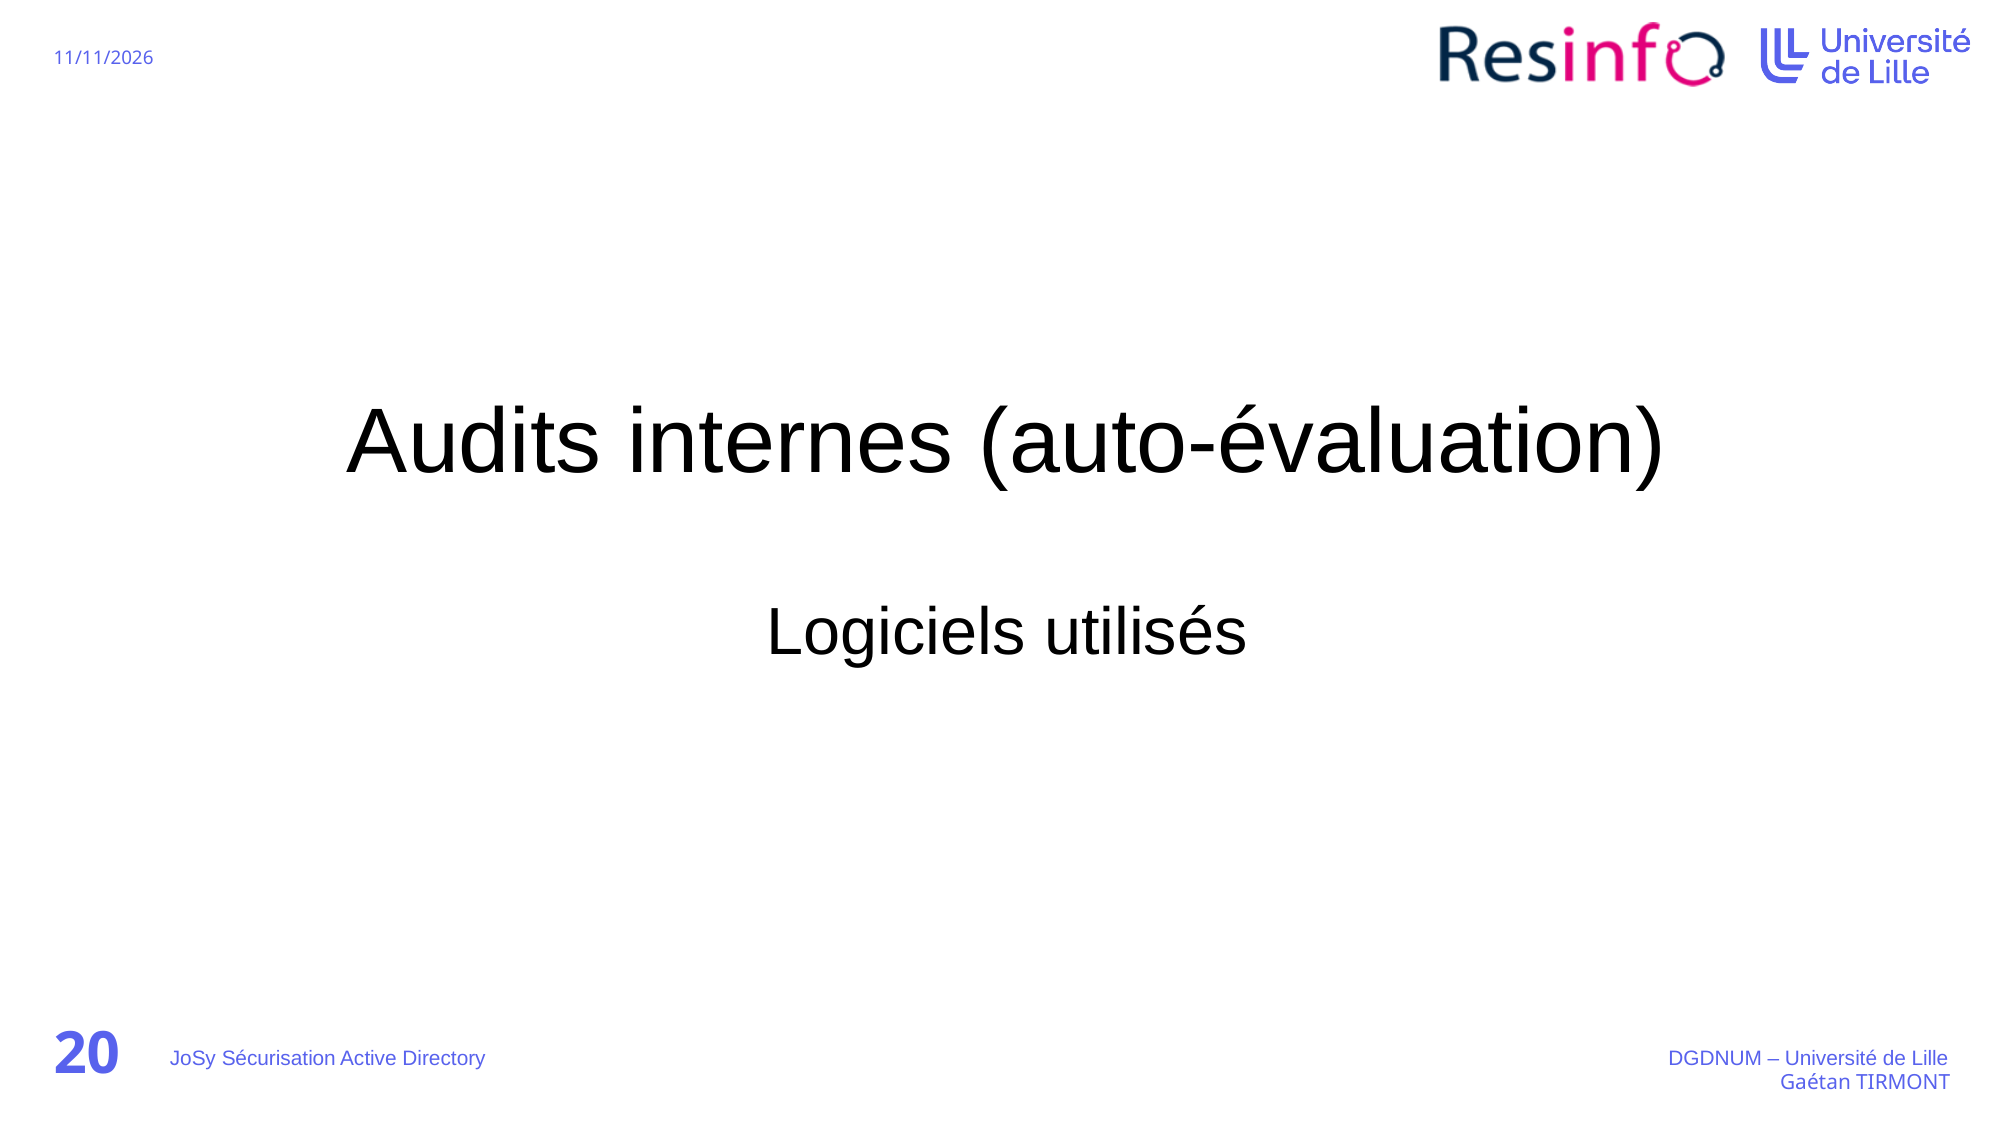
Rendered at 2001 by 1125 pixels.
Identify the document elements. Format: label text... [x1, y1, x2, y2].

subtitle Logiciels utilisés [258, 492, 1757, 764]
picture [1731, 0, 1999, 113]
picture [1436, 14, 1730, 94]
title Audits internes (auto-évaluation) [258, 381, 1757, 491]
